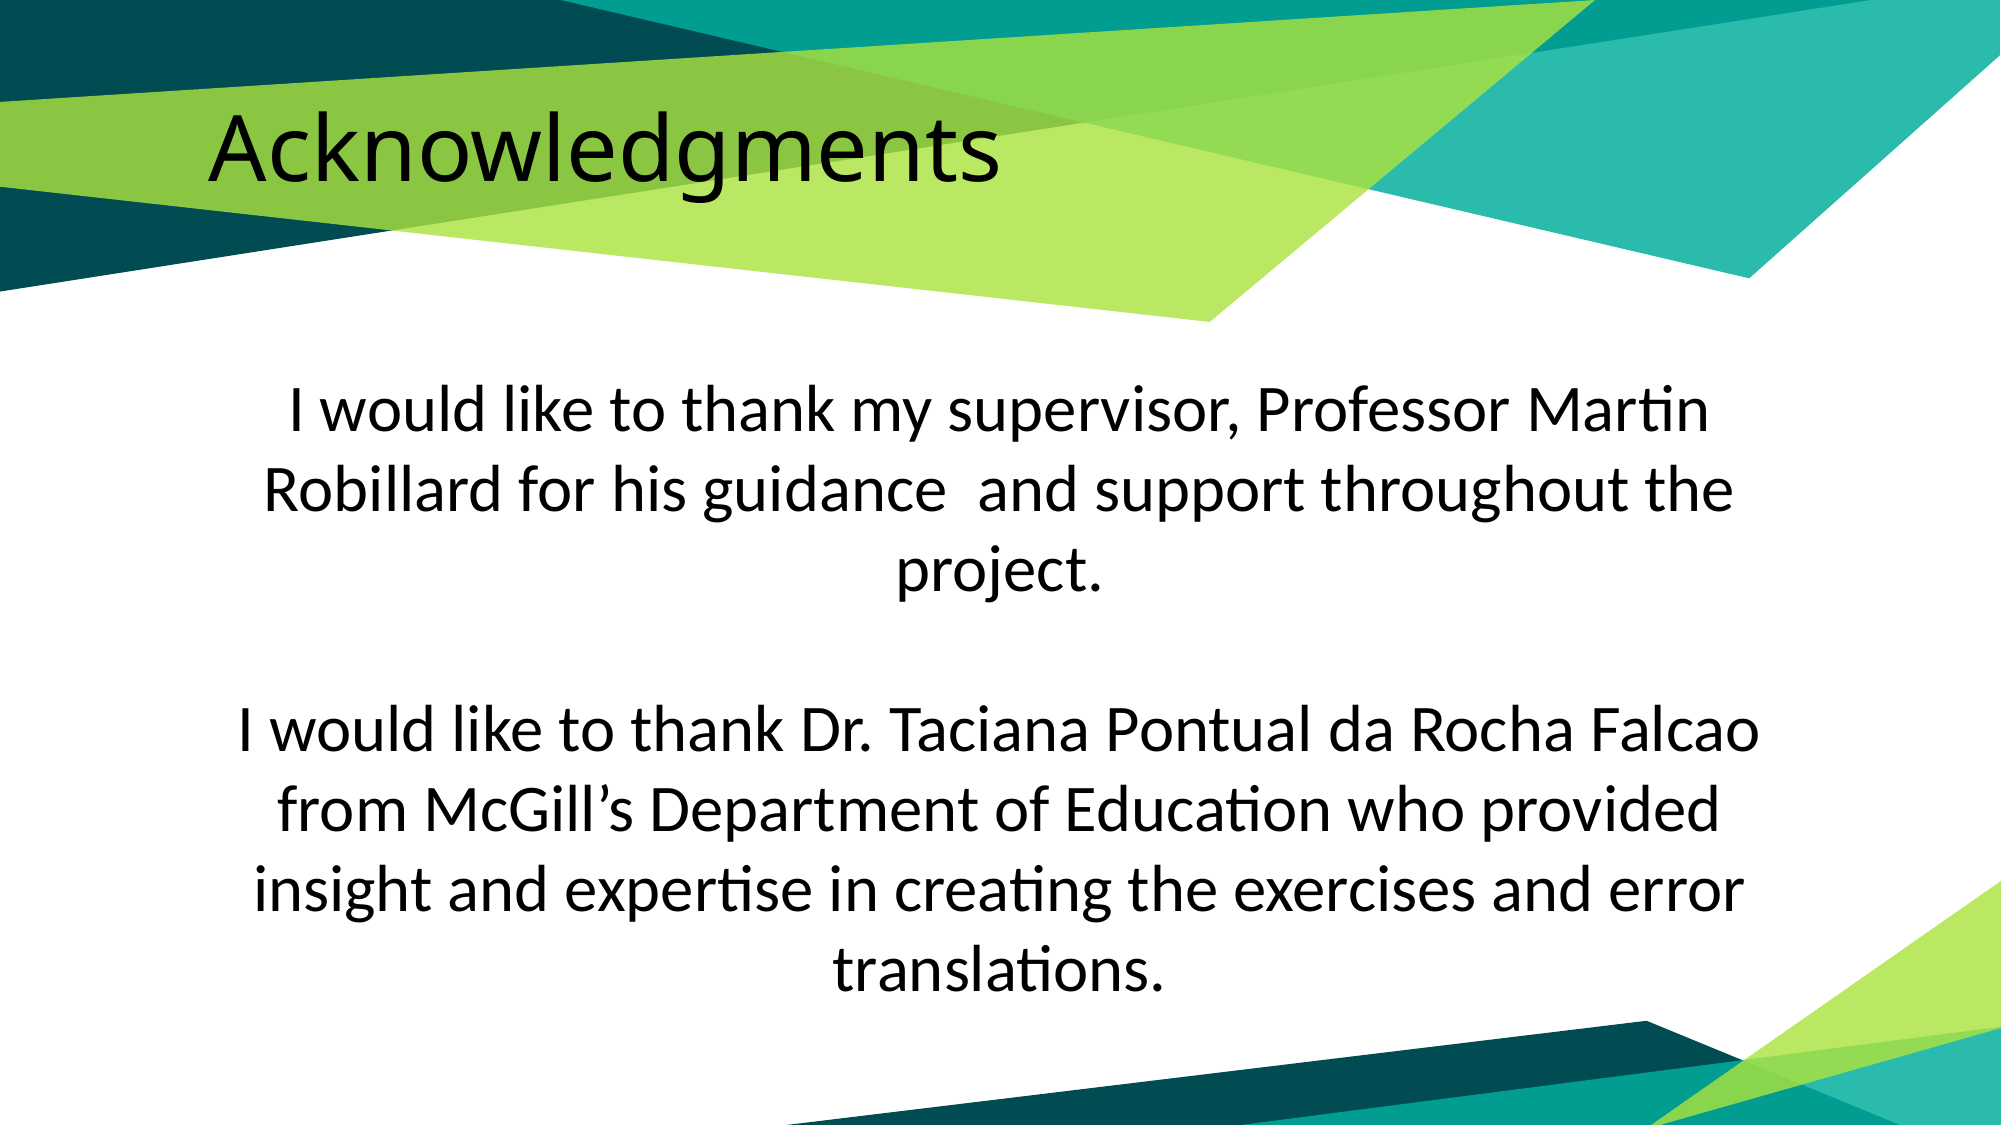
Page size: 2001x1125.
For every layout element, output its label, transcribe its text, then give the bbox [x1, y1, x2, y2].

title Acknowledgments [193, 87, 1807, 275]
list I would like to thank my supervisor, Professor Martin Robillard for his guidance and support throughout the project. I would like to thank Dr. Taciana Pontual da Rocha Falcao from McGill’s Department of Education who provided insight and expertise in creating the exercises and error translations. [193, 349, 1807, 1078]
